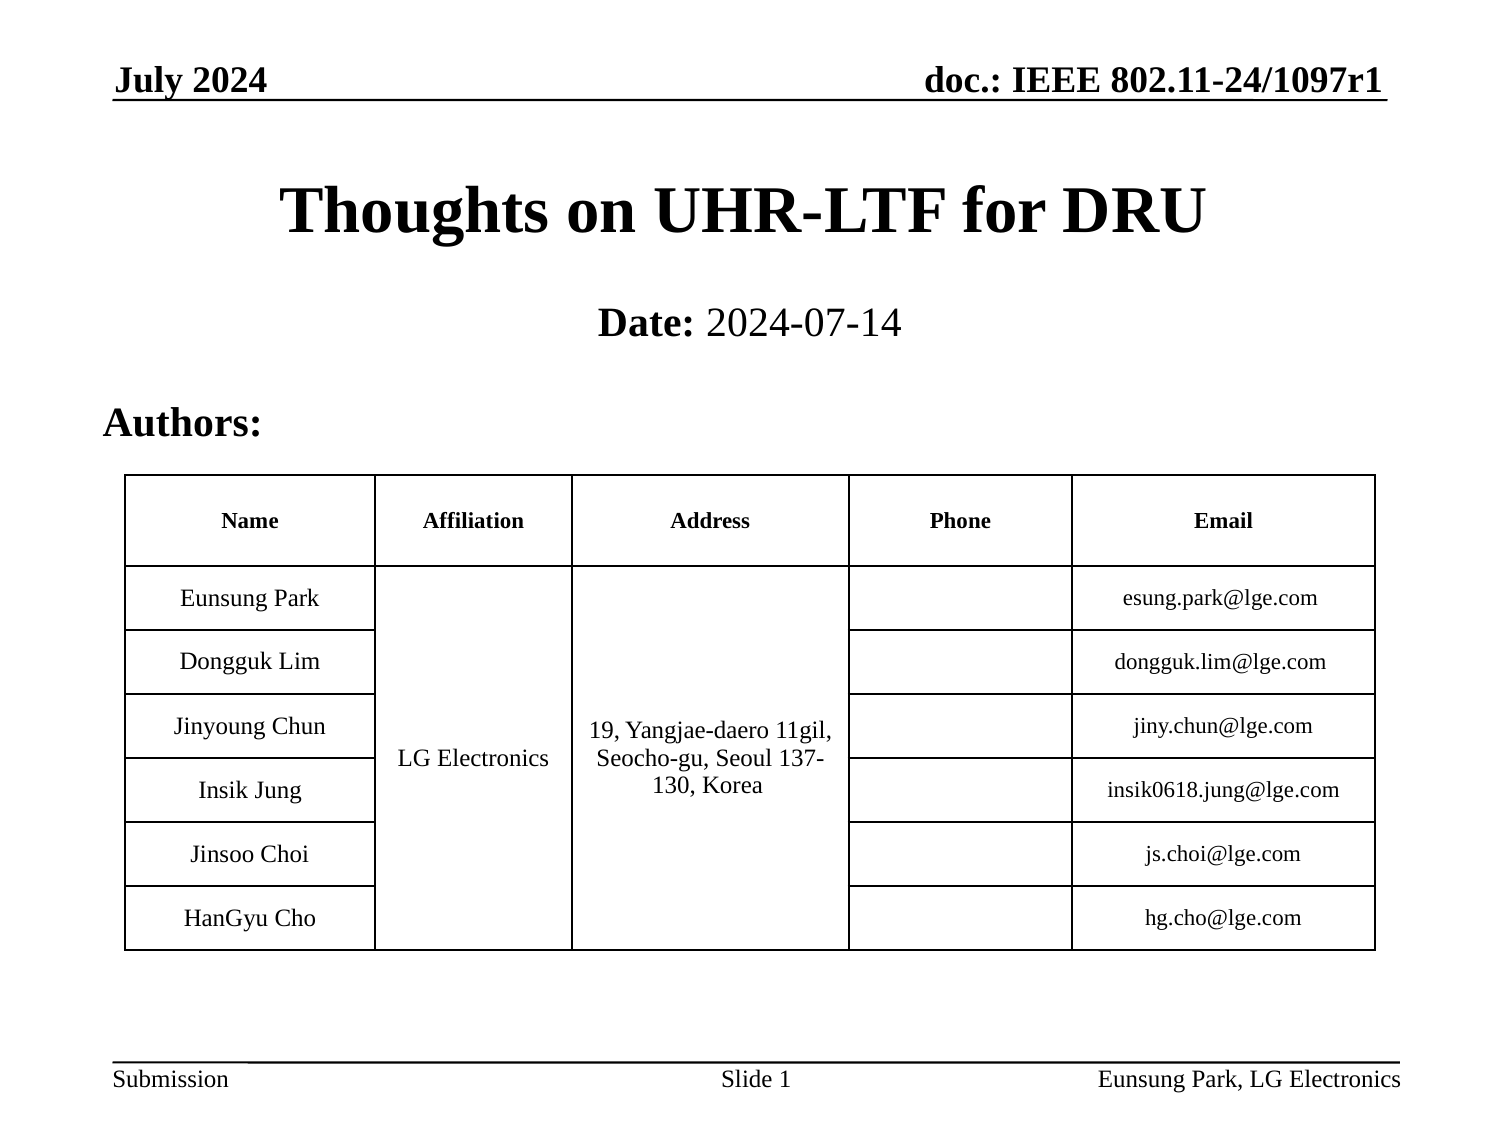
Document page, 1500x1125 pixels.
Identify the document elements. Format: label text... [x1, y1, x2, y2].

table_cell [850, 631, 1071, 693]
table_cell Dongguk Lim [126, 631, 374, 693]
title Thoughts on UHR-LTF for DRU [62, 112, 1425, 300]
table_cell dongguk.lim@lge.com [1073, 631, 1374, 693]
table_cell Jinyoung Chun [126, 695, 374, 757]
table_cell [850, 887, 1071, 949]
table_header Email [1073, 476, 1374, 565]
table_cell Jinsoo Choi [126, 823, 374, 885]
table_header Address [573, 476, 848, 565]
table_cell insik0618.jung@lge.com [1073, 759, 1374, 821]
text_box Authors: [87, 387, 325, 450]
table_cell Eunsung Park [126, 567, 374, 629]
table_header Phone [850, 476, 1071, 565]
table_cell Insik Jung [126, 759, 374, 821]
table_cell HanGyu Cho [126, 887, 374, 949]
table_cell [850, 695, 1071, 757]
table_cell jiny.chun@lge.com [1073, 695, 1374, 757]
table_cell js.choi@lge.com [1073, 823, 1374, 885]
table_cell hg.cho@lge.com [1073, 887, 1374, 949]
table_cell 19, Yangjae-daero 11gil, Seocho-gu, Seoul 137-130, Korea [573, 567, 848, 949]
footer Eunsung Park, LG Electronics [1038, 1061, 1402, 1093]
table_cell [850, 759, 1071, 821]
table_cell [850, 823, 1071, 885]
table_cell LG Electronics [376, 567, 571, 949]
table_header Name [126, 476, 374, 565]
table_header Affiliation [376, 476, 571, 565]
table_cell [850, 567, 1071, 629]
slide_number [114, 54, 270, 101]
list Date: 2024-07-14 [112, 287, 1388, 350]
slide_number Slide 1 [712, 1061, 800, 1093]
table_cell esung.park@lge.com [1073, 567, 1374, 629]
